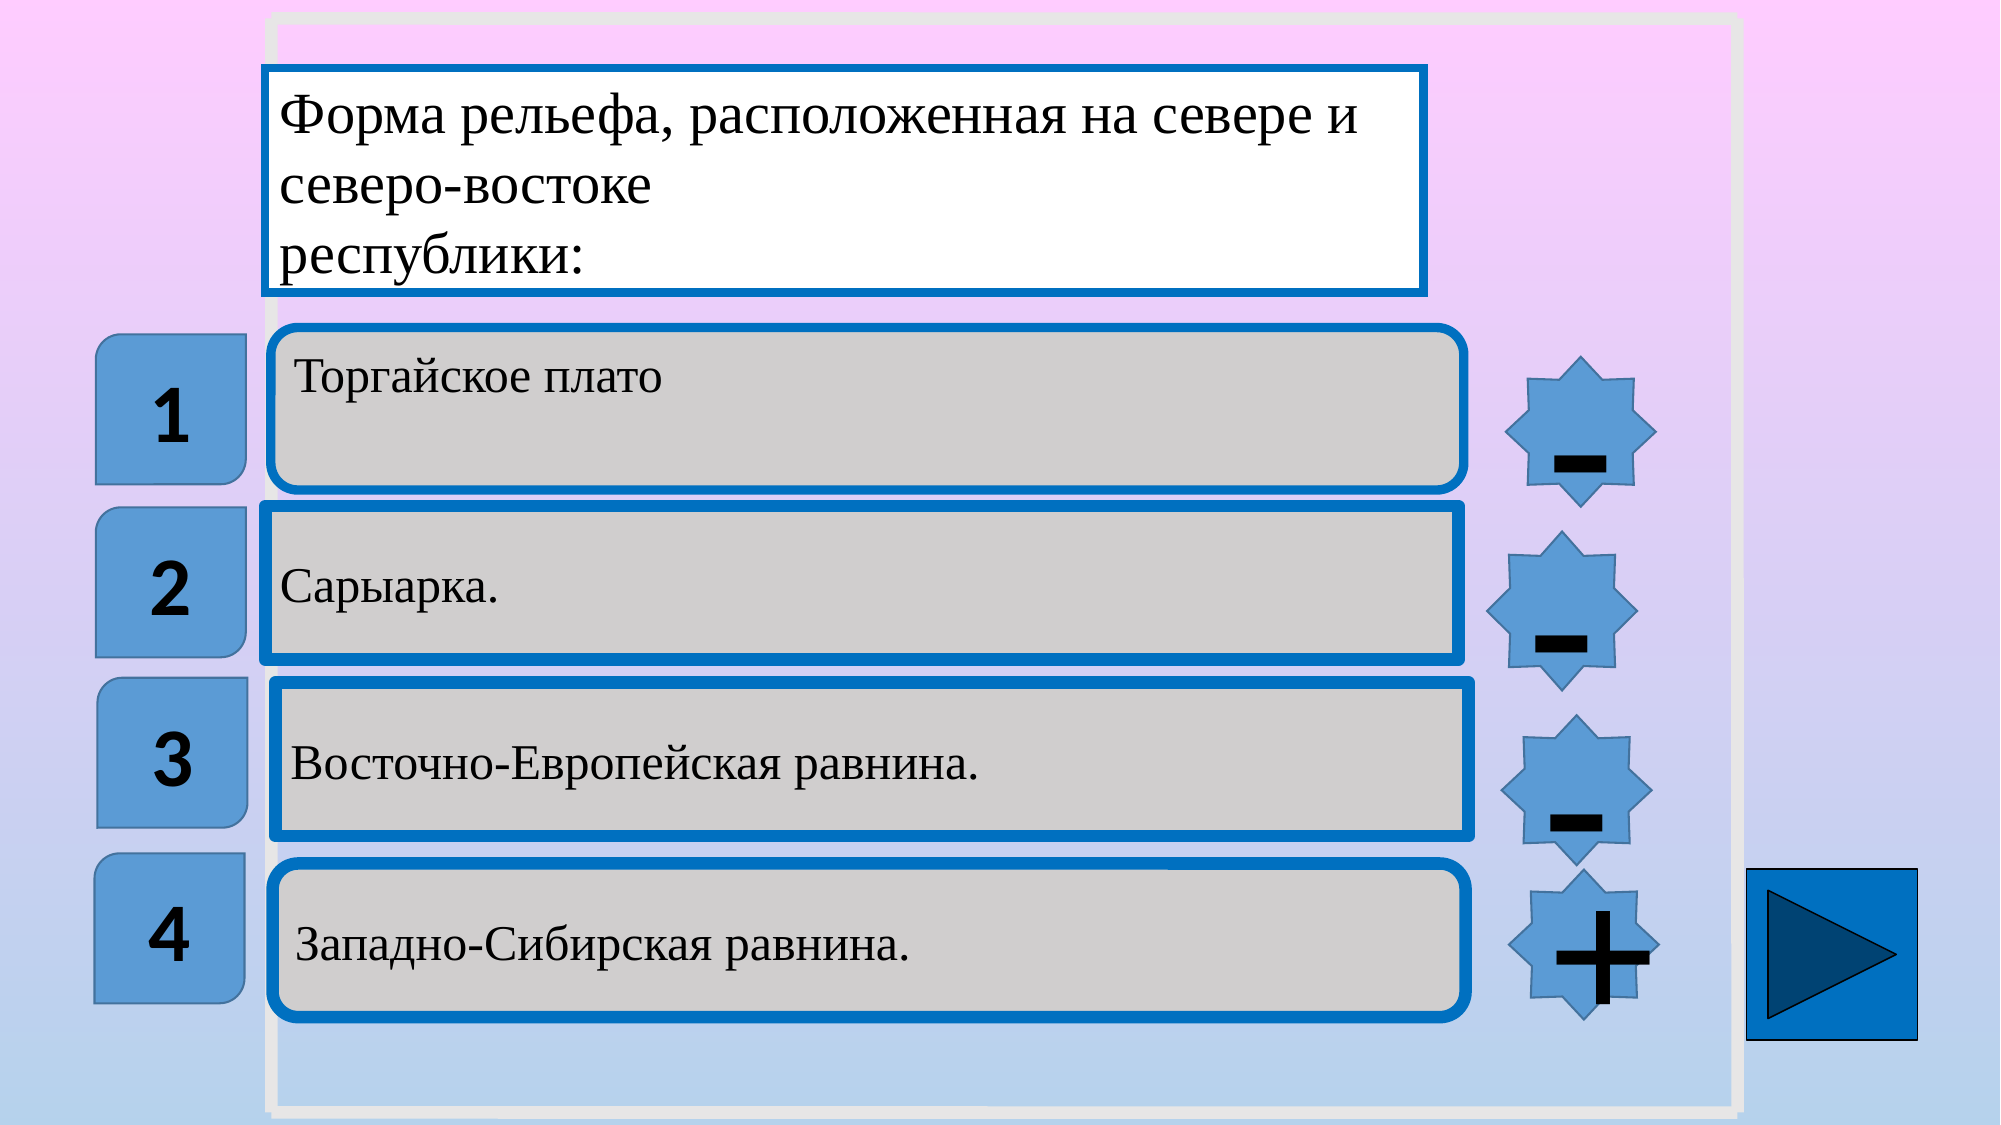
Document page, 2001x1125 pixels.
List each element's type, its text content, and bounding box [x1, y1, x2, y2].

text_box 1 [94, 333, 247, 486]
text_box [1746, 868, 1918, 1040]
text_box 4 [93, 852, 246, 1005]
text_box 2 [94, 506, 247, 659]
text_box 3 [96, 676, 249, 829]
text_box Сарыарка. [265, 505, 271, 660]
text_box Форма рельефа, расположенная на севере и северо-востоке республики: [265, 67, 271, 293]
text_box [271, 18, 1738, 1113]
